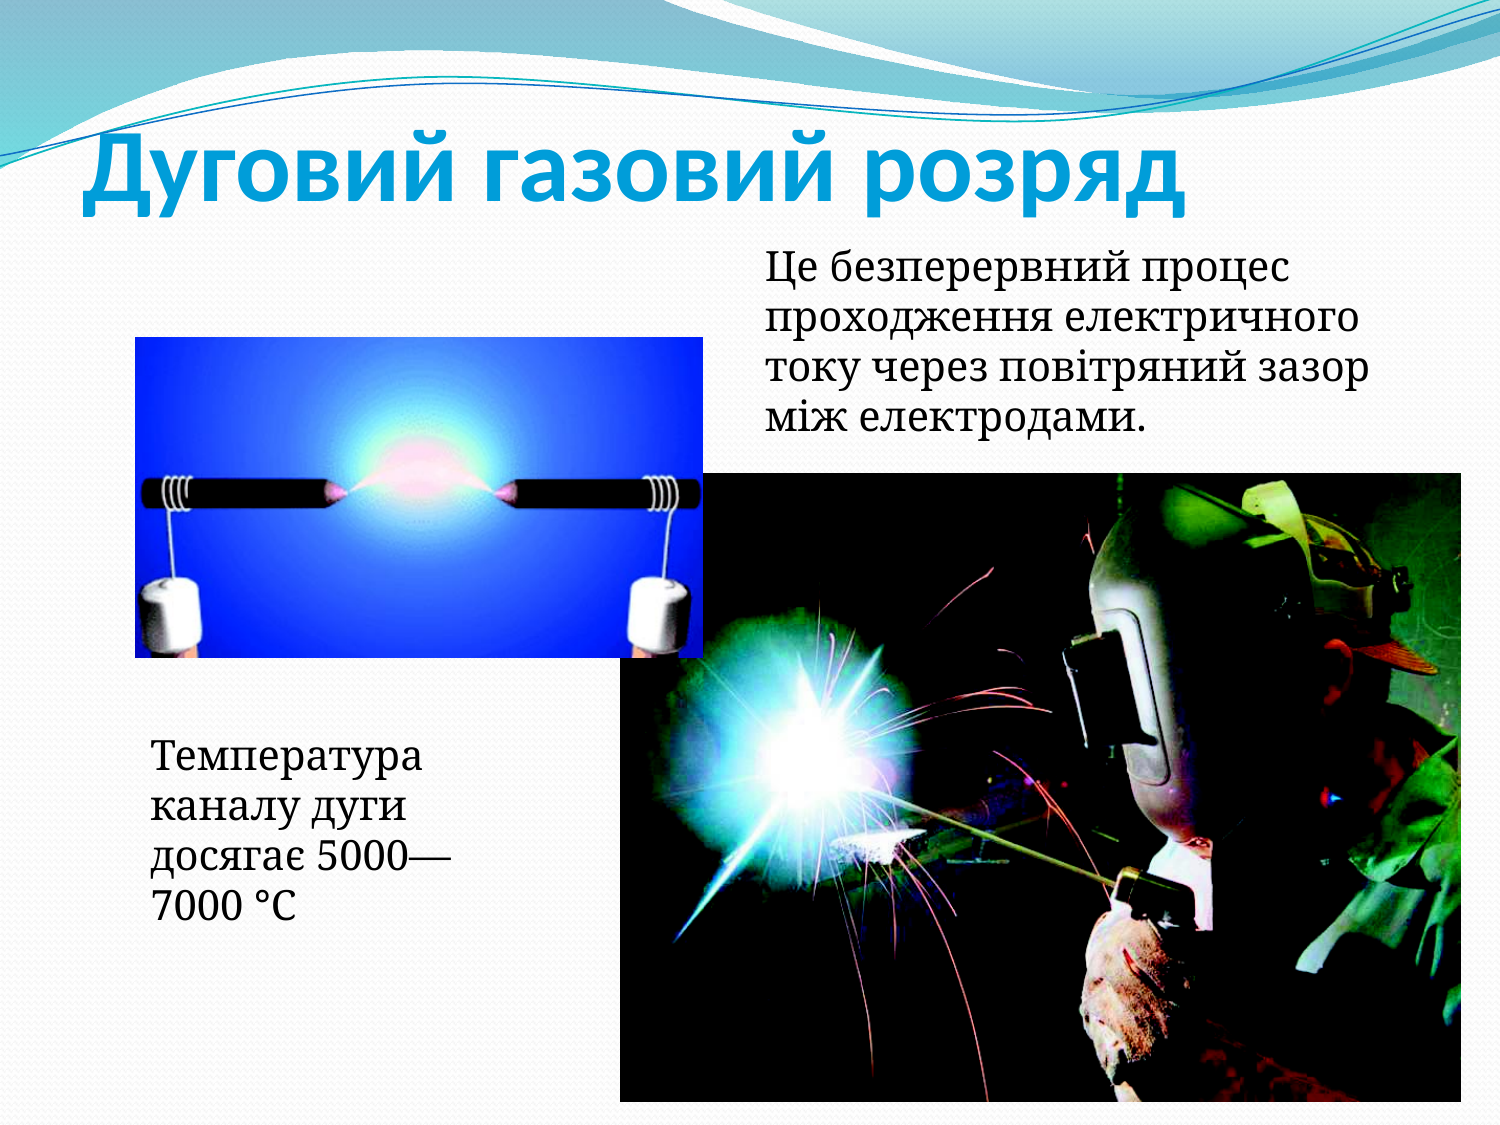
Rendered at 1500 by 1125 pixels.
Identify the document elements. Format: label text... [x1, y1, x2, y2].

title Дуговий газовий розряд [82, 35, 1432, 223]
text_box Це безперервний процес проходження електричного току через повітряний зазор між електродами. [749, 231, 1471, 447]
picture [619, 473, 1461, 1102]
text_box Температура каналу дуги досягає 5000—7000 °С [135, 721, 573, 937]
picture [135, 337, 703, 659]
